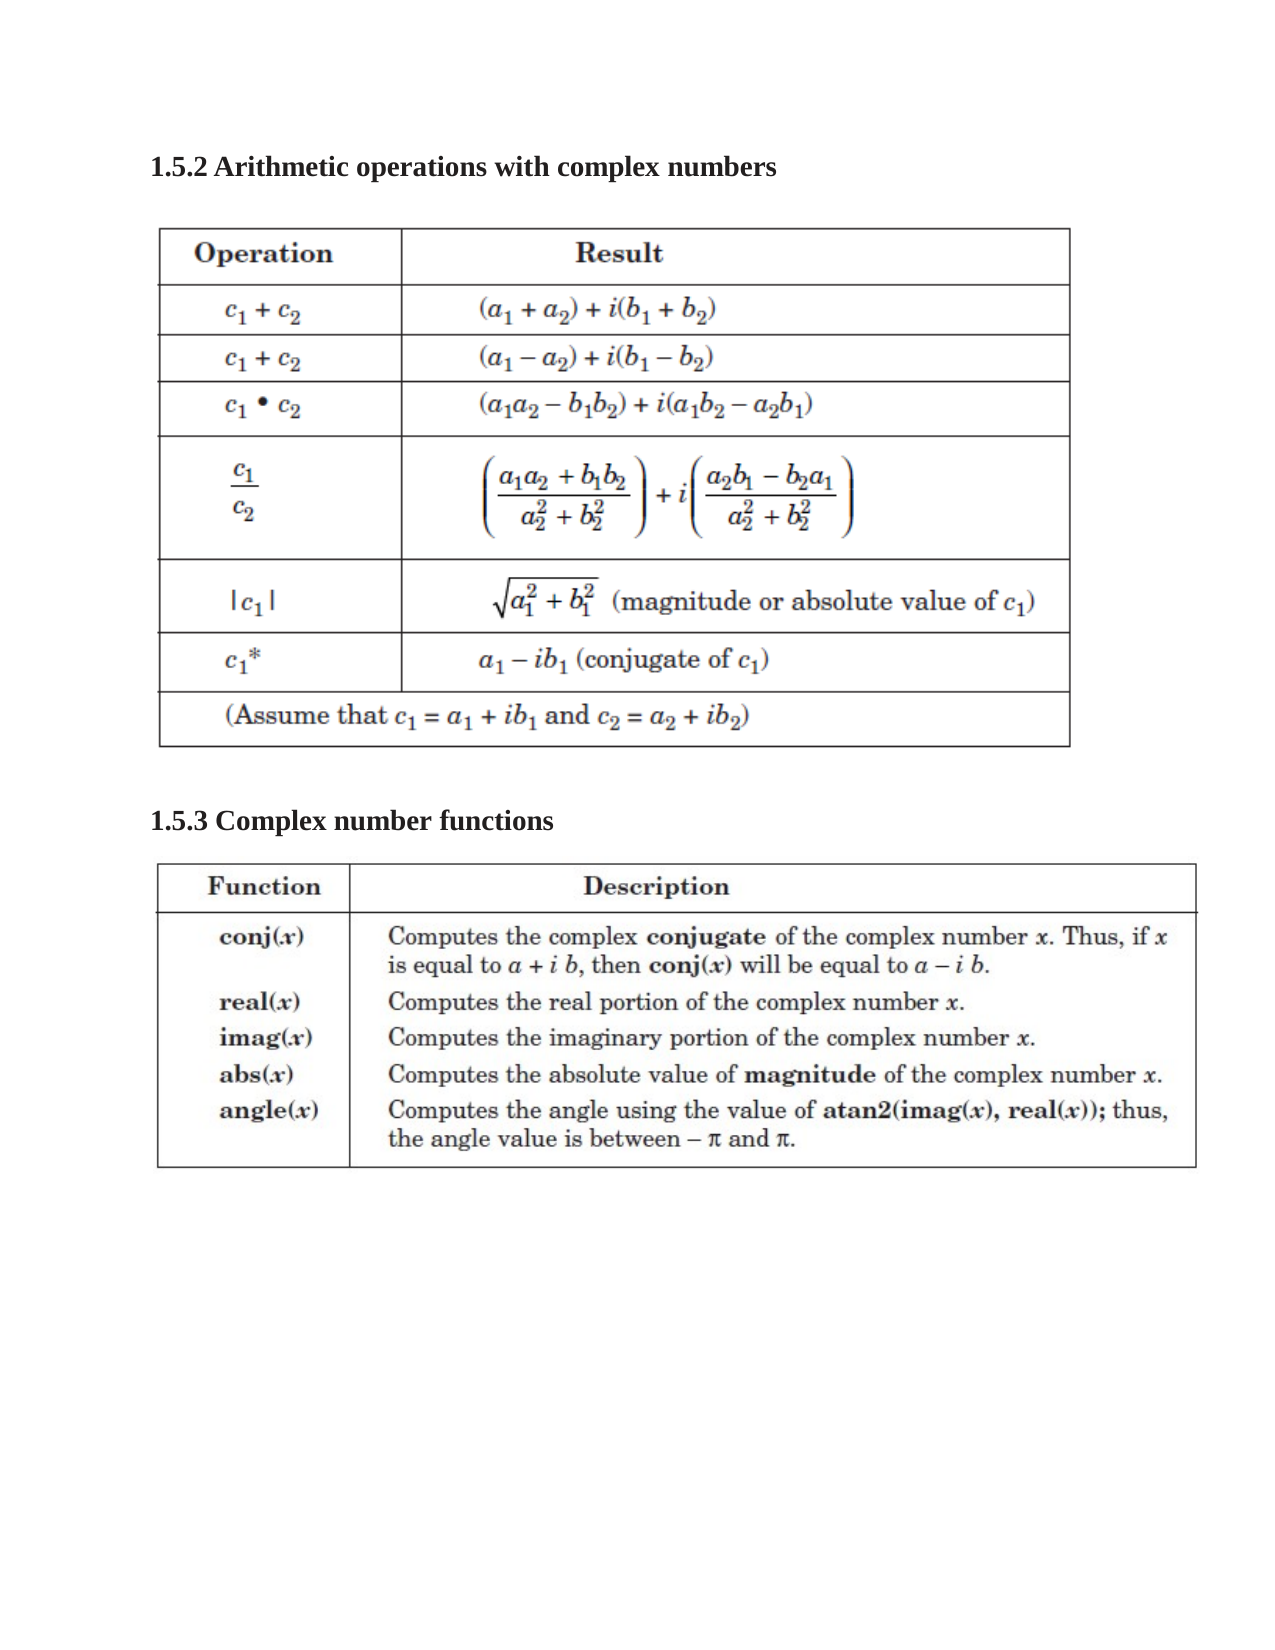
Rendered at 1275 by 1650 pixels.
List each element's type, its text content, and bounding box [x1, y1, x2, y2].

text_box 1.5.3 Complex number functions [147, 800, 559, 836]
text_box [153, 222, 1085, 760]
text_box 1.5.2 Arithmetic operations with complex numbers [147, 147, 783, 183]
text_box [153, 856, 1214, 1181]
